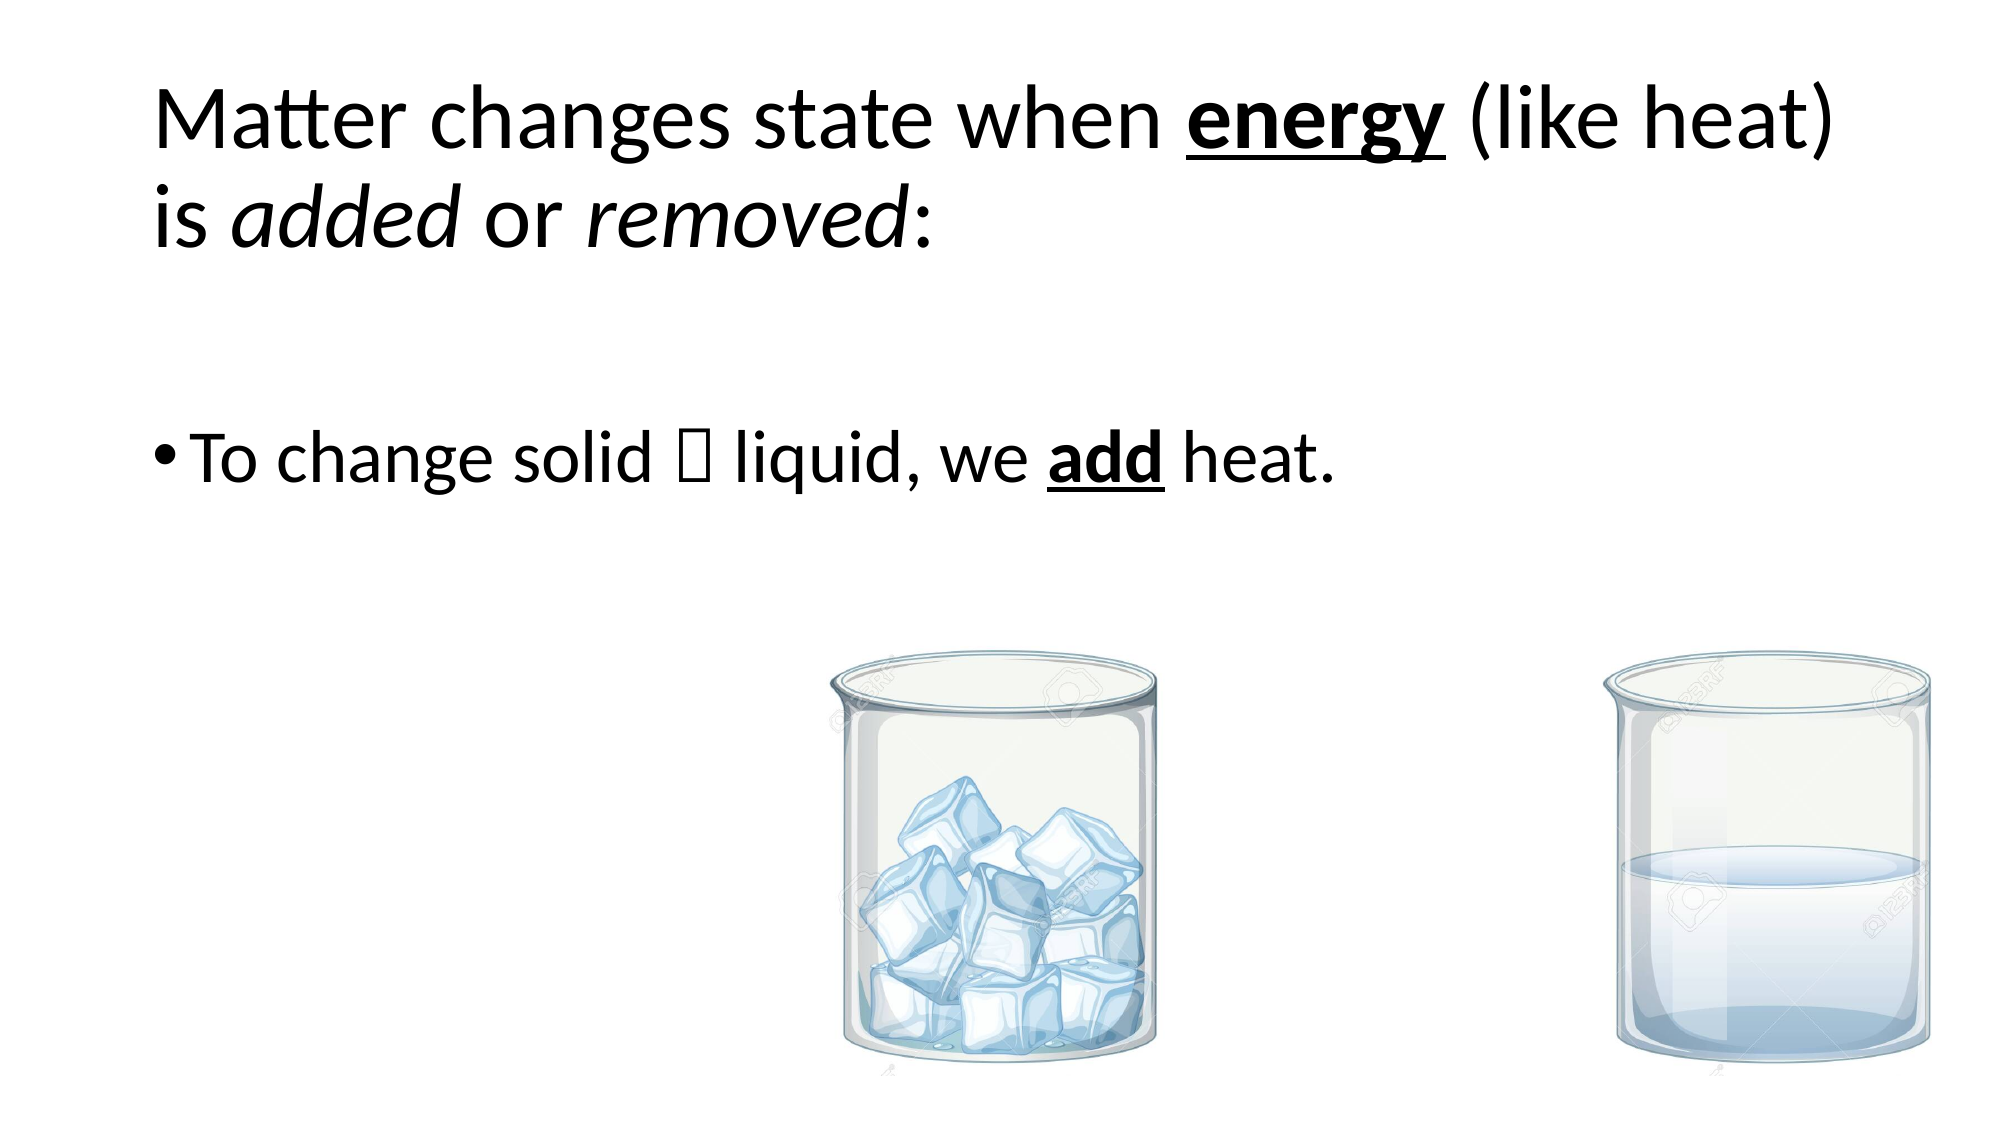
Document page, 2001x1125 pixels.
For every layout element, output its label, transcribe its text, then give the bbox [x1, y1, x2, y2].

title Matter changes state when energy (like heat) is added or removed: [137, 59, 1863, 278]
picture [808, 637, 1166, 1076]
picture [1593, 637, 1952, 1076]
list To change solid  liquid, we add heat. [137, 299, 1870, 1014]
